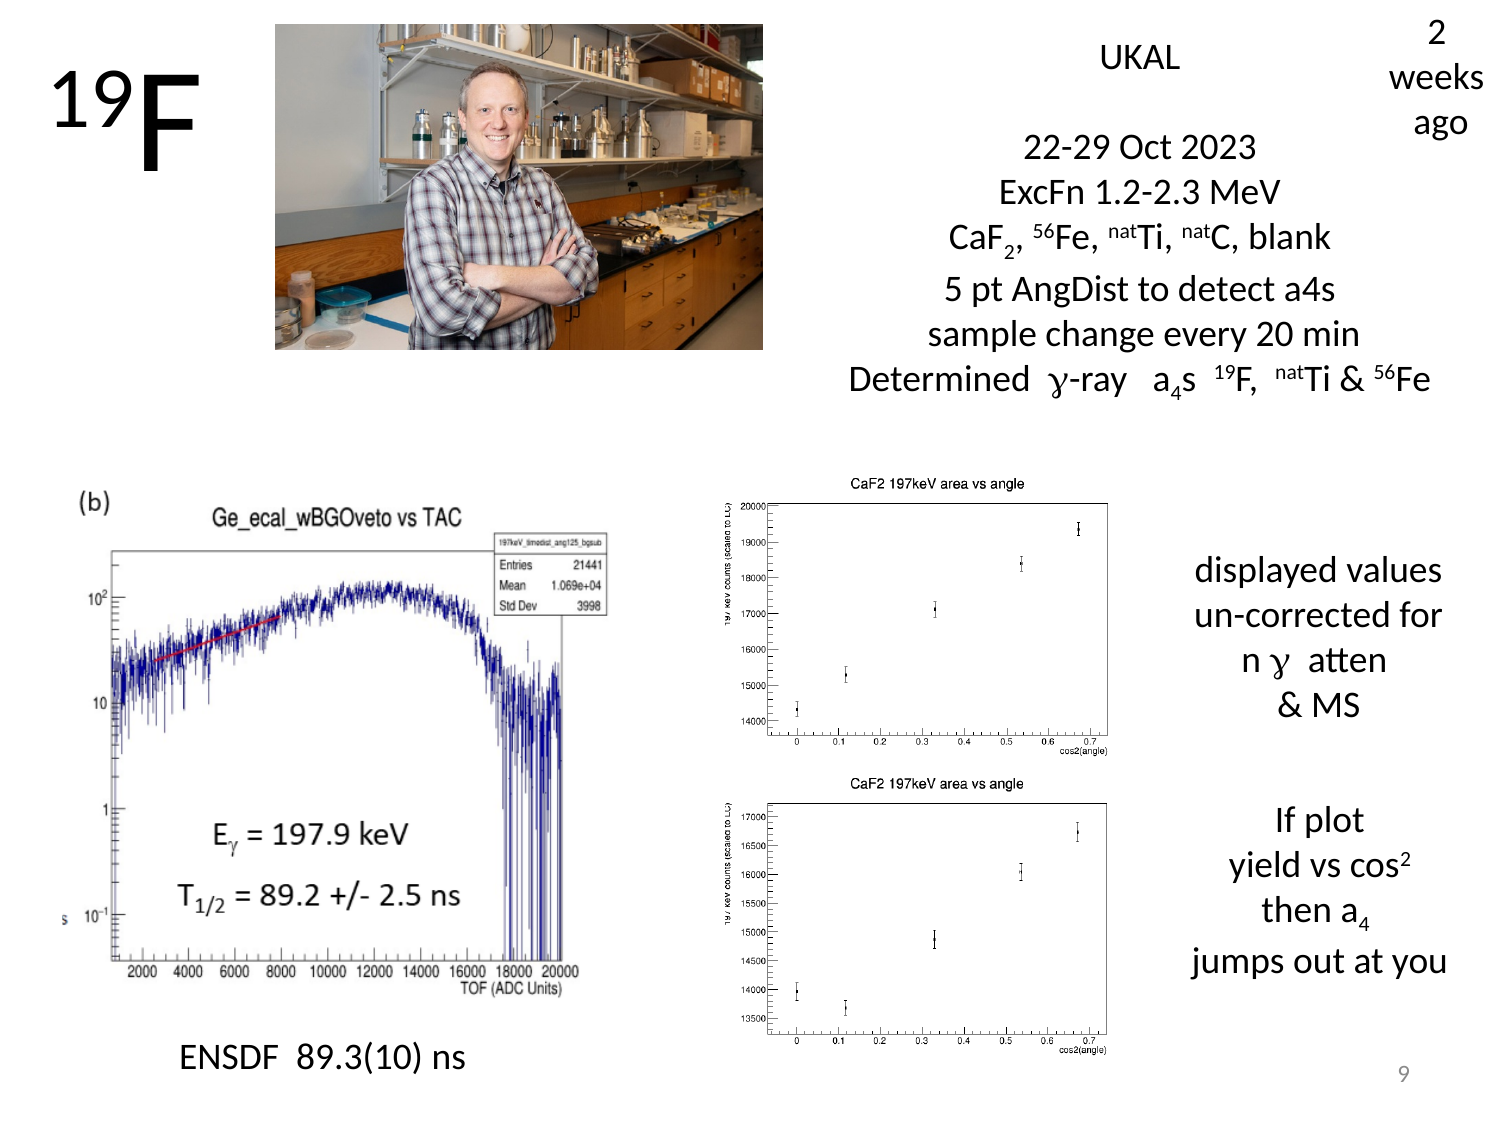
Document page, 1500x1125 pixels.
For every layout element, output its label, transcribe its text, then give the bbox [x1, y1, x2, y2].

picture [62, 474, 625, 1014]
picture [724, 774, 1150, 1063]
slide_number 9 [1074, 1042, 1425, 1103]
text_box displayed values un-corrected for n g atten & MS [1170, 537, 1459, 733]
text_box 19F [0, 0, 250, 224]
text_box If plot yield vs cos2 then a4 jumps out at you [1176, 787, 1463, 989]
text_box ENSDF 89.3(10) ns [164, 1024, 482, 1085]
text_box 2 weeks ago [1374, 0, 1500, 150]
picture [274, 24, 763, 350]
text_box UKAL 22-29 Oct 2023 ExcFn 1.2-2.3 MeV CaF2, 56Fe, natTi, natC, blank 5 pt AngDist to detect a4s sample change every 20 min Determined g-ray a4s 19F, natTi & 56Fe [833, 24, 1446, 412]
picture [724, 474, 1151, 764]
